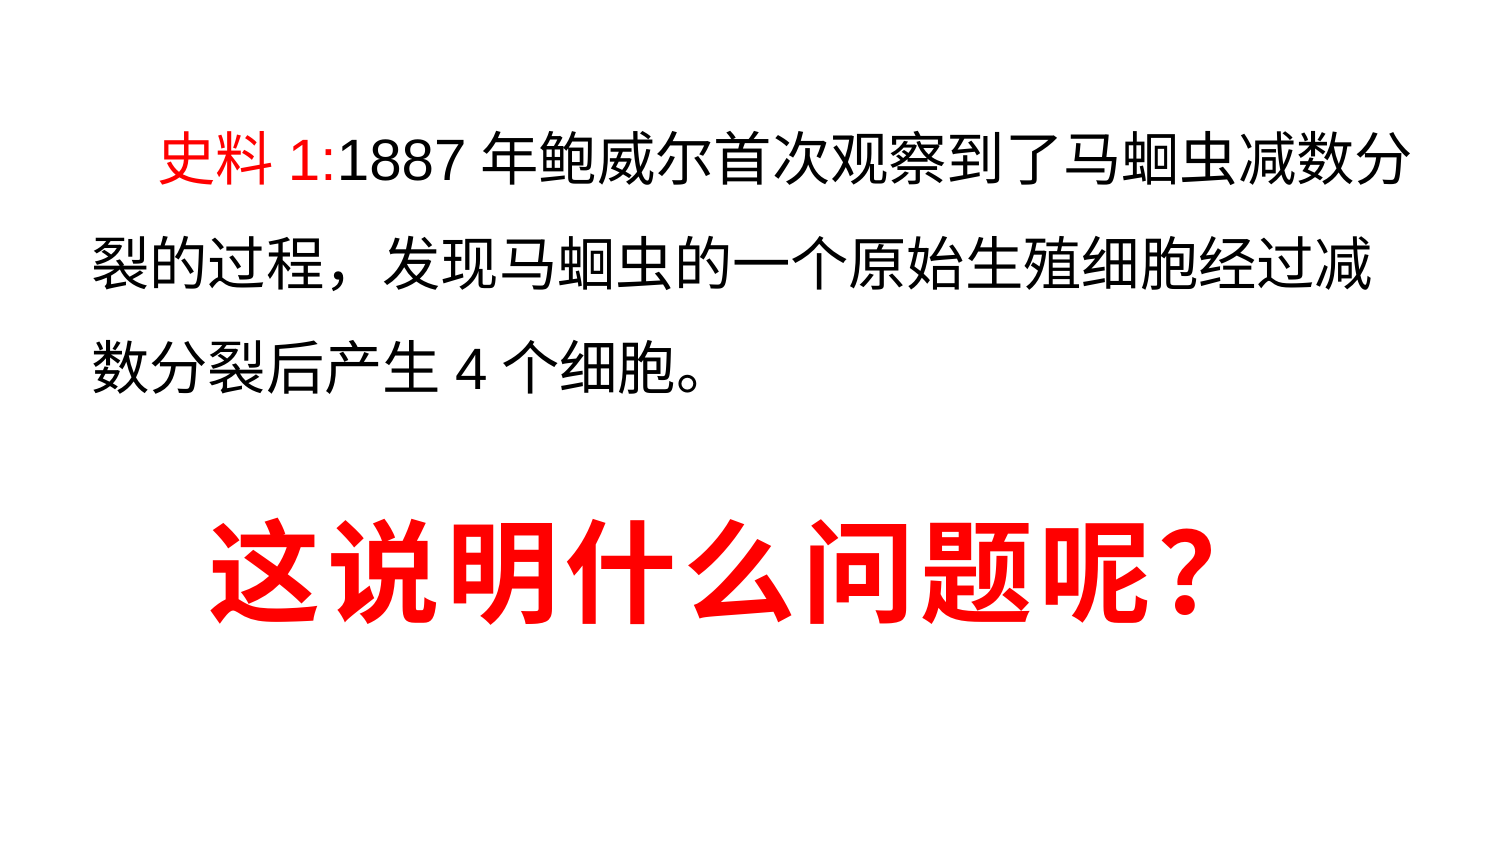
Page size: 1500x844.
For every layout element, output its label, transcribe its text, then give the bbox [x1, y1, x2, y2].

text_box 史料1:1887年鲍威尔首次观察到了马蛔虫减数分裂的过程，发现马蛔虫的一个原始生殖细胞经过减数分裂后产生4个细胞。 [76, 79, 1436, 409]
text_box 这说明什么问题呢？ [193, 494, 1287, 645]
